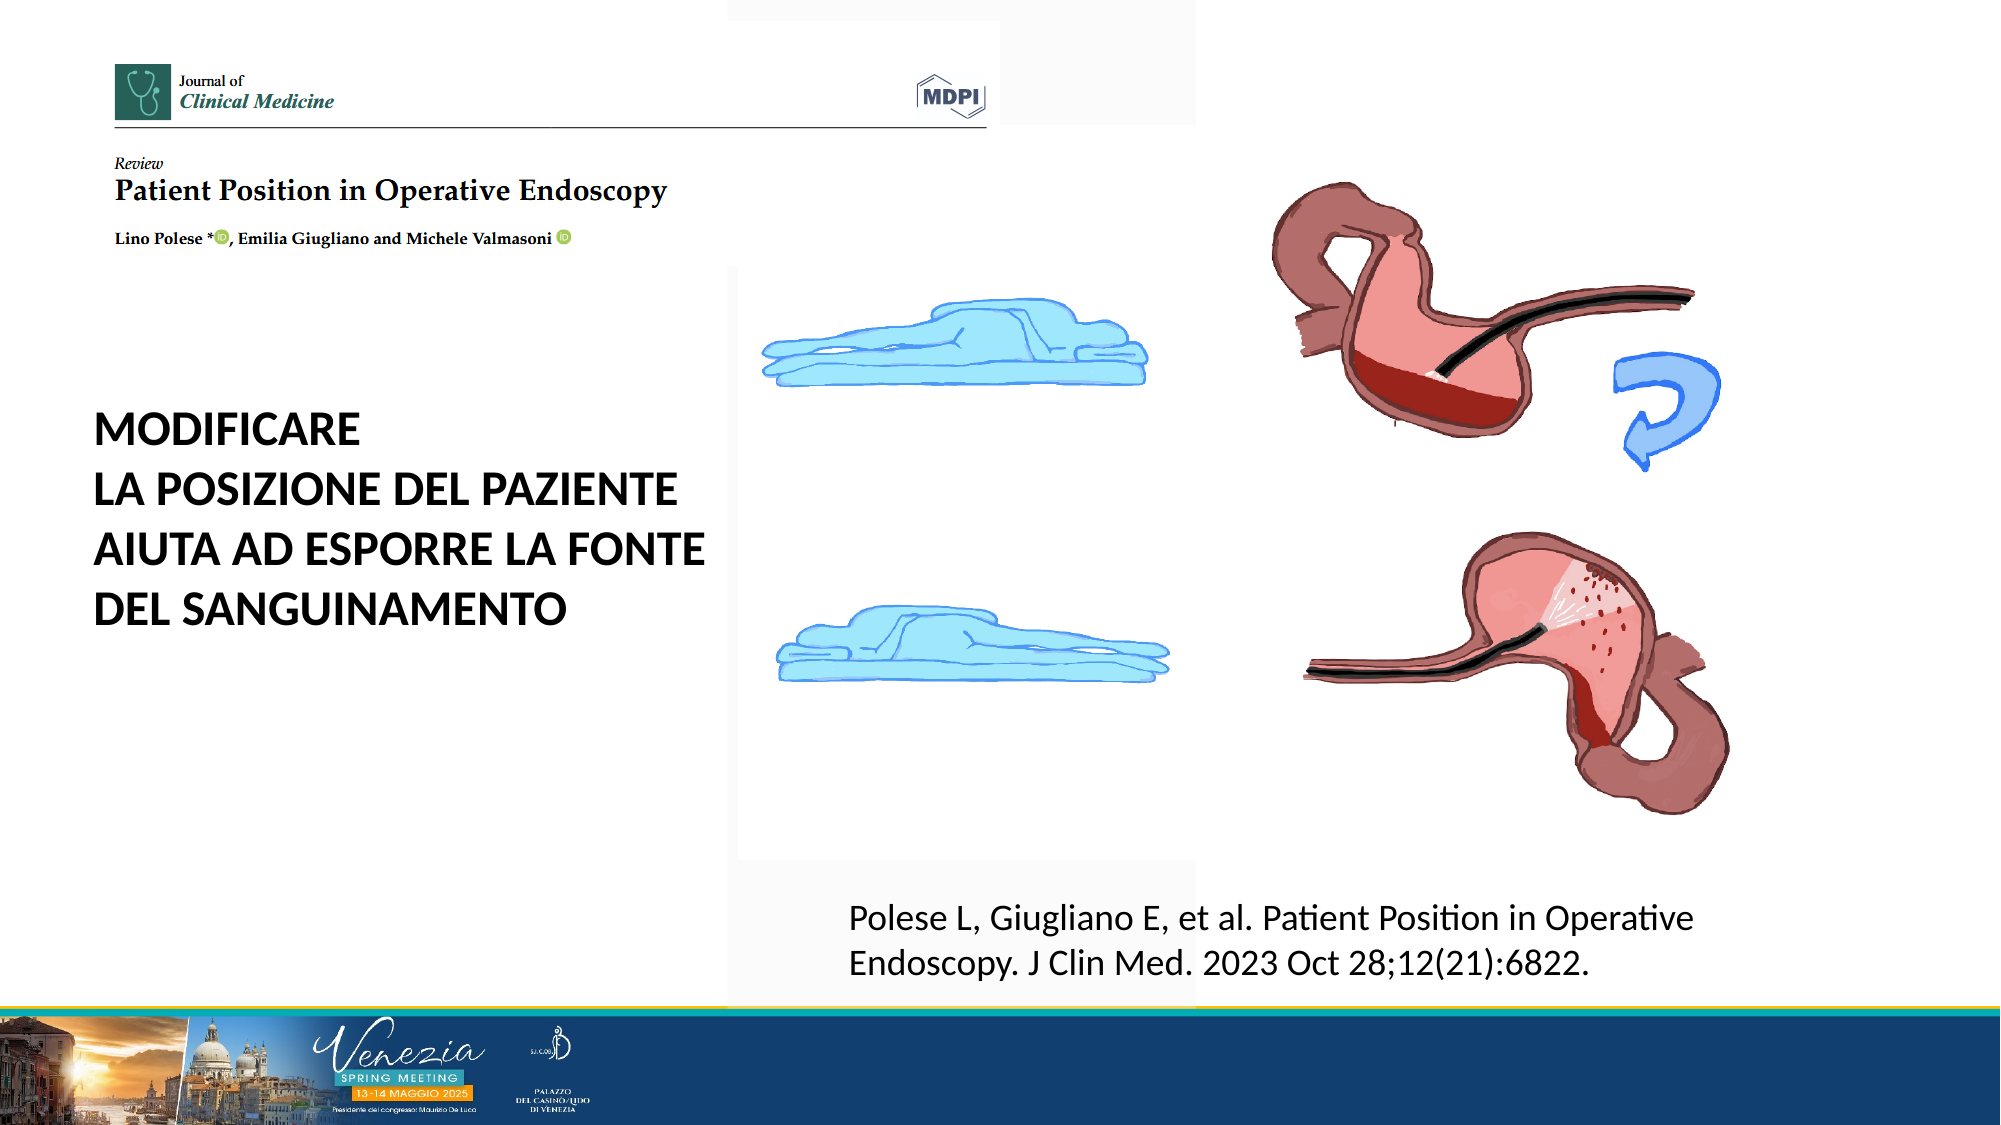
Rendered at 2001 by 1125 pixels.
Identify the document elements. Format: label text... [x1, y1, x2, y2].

text_box MODIFICARE LA POSIZIONE DEL PAZIENTE AIUTA AD ESPORRE LA FONTE DEL SANGUINAMENTO [78, 388, 735, 733]
picture [0, 1017, 609, 1125]
picture [86, 20, 1819, 860]
text_box Polese L, Giugliano E, et al. Patient Position in Operative Endoscopy. J Clin Med. 2023 Oct 28;12(21):6822. [834, 885, 1834, 991]
